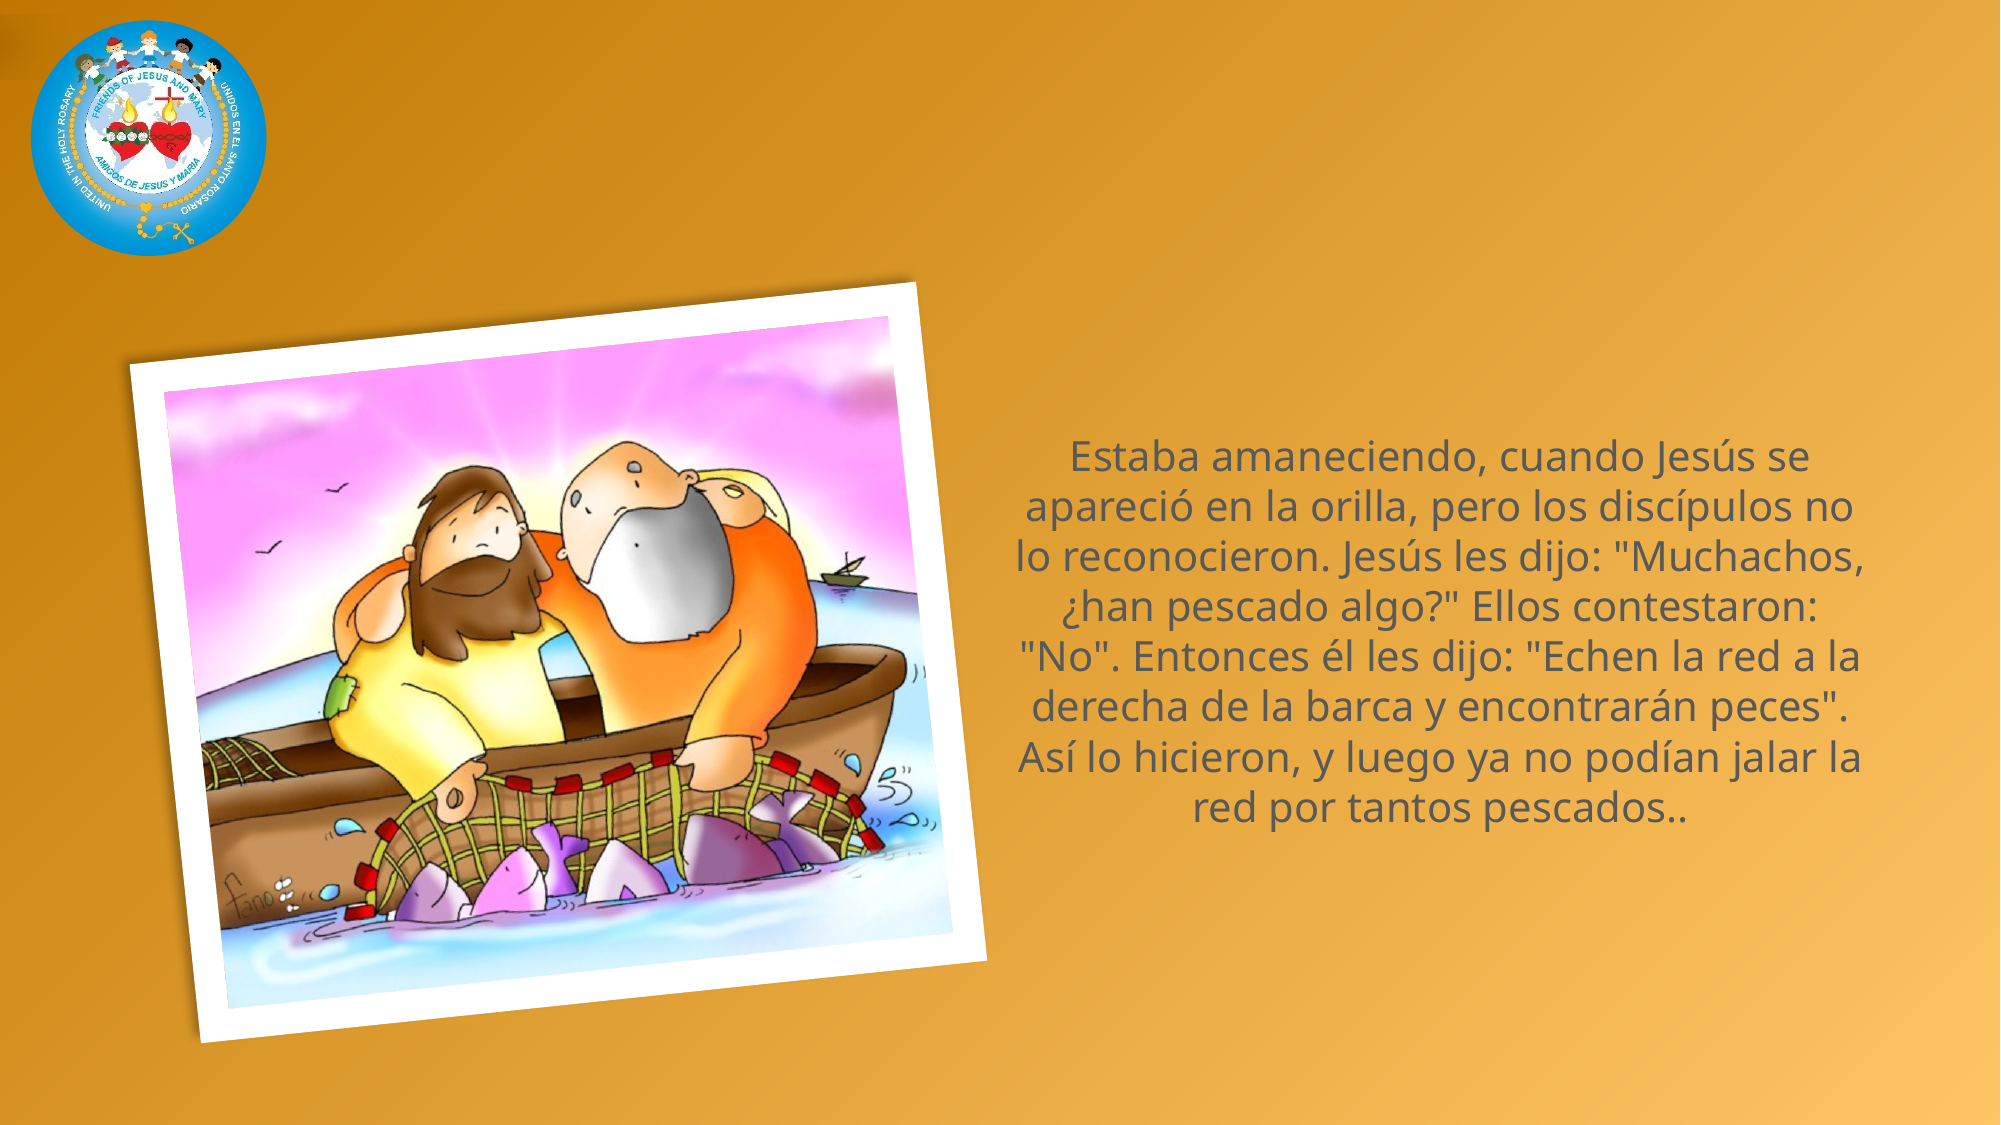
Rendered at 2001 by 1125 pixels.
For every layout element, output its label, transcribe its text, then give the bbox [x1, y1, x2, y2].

list Estaba amaneciendo, cuando Jesús se apareció en la orilla, pero los discípulos no lo reconocieron. Jesús les dijo: "Muchachos, ¿han pescado algo?" Ellos contestaron: "No". Entonces él les dijo: "Echen la red a la derecha de la barca y encontrarán peces". Así lo hicieron, y luego ya no podían jalar la red por tantos pescados.. [986, 422, 1888, 871]
picture [55, 30, 242, 245]
picture [165, 317, 952, 1008]
